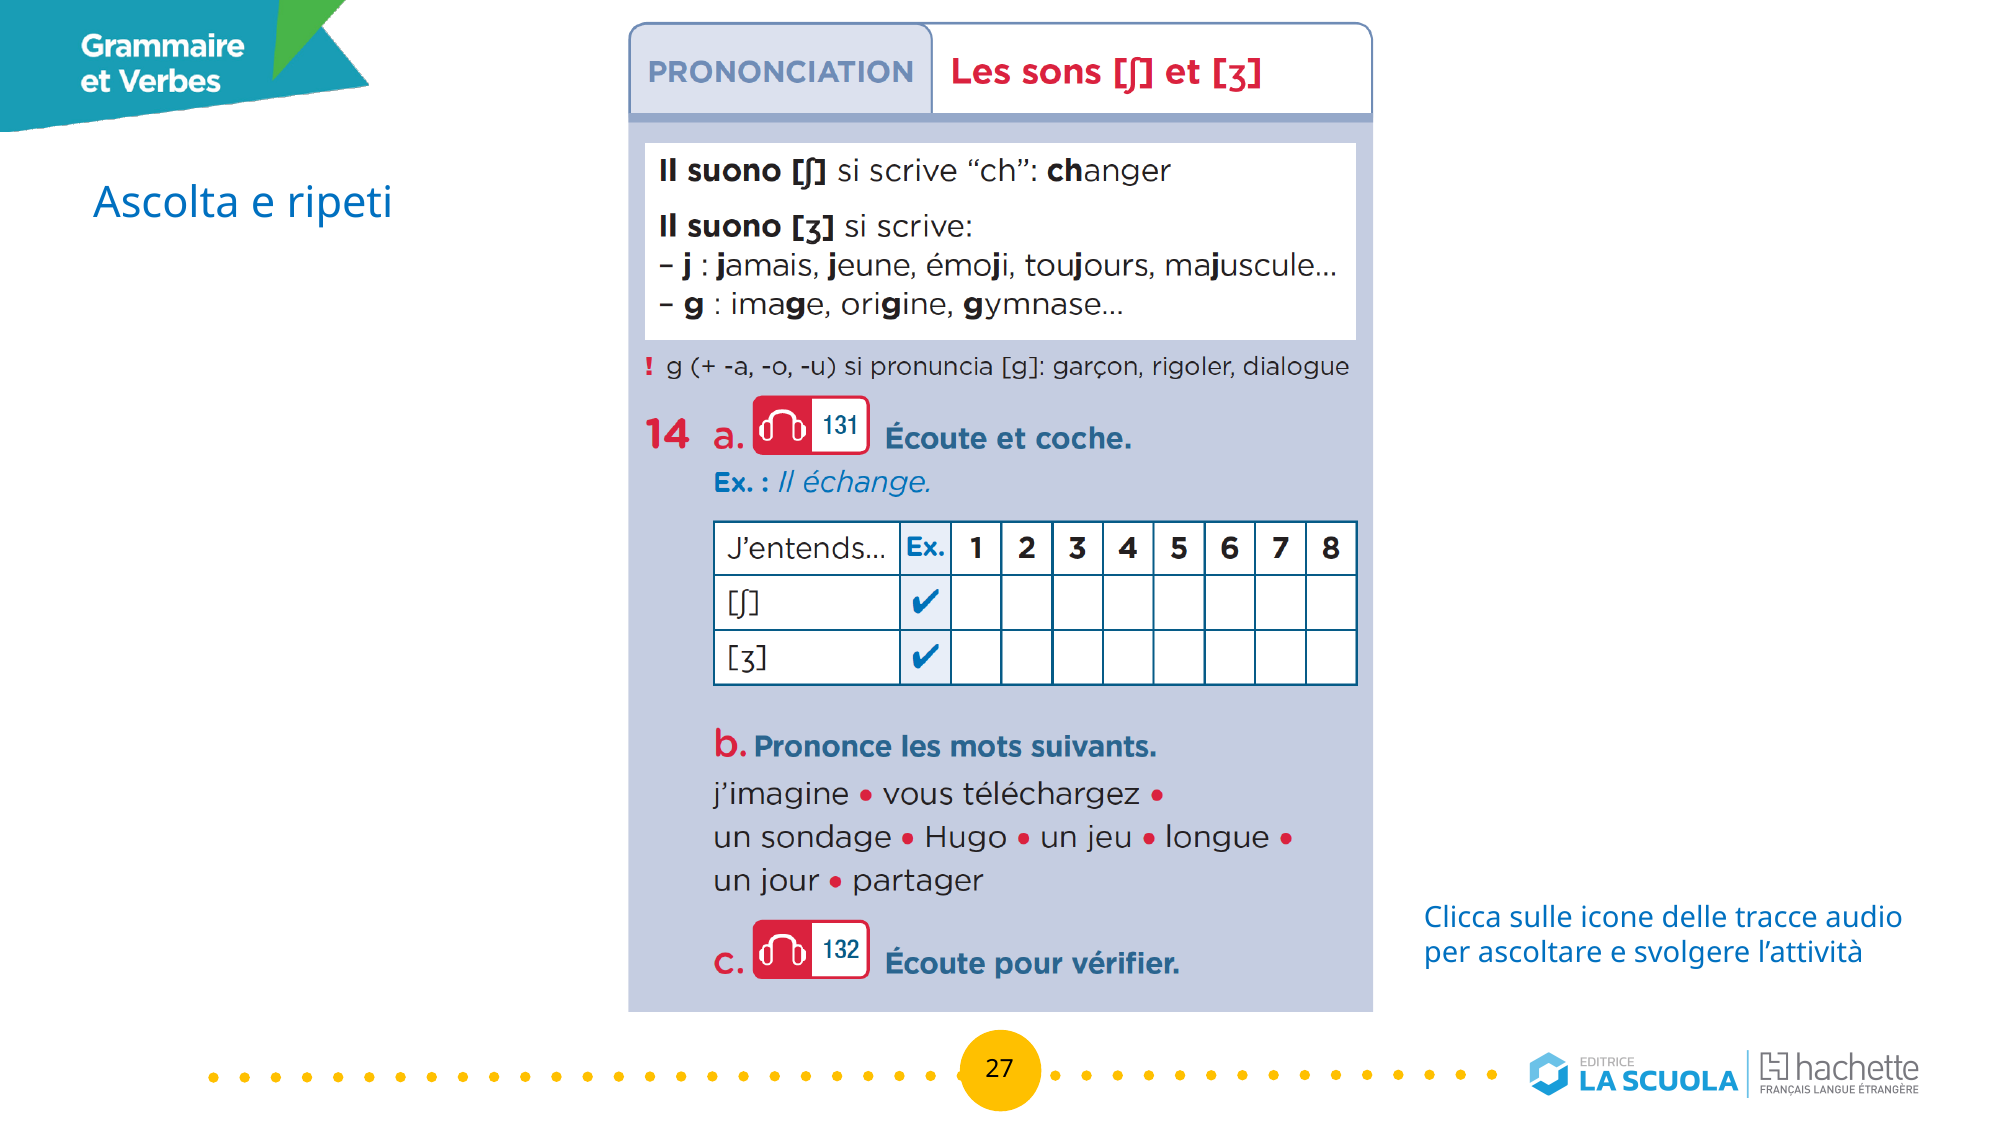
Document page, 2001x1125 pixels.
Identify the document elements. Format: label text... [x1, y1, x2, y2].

text_box Clicca sulle icone delle tracce audio per ascoltare e svolgere l’attività [1423, 898, 1914, 969]
picture [620, 19, 1379, 1020]
picture [1521, 1040, 1927, 1108]
picture [0, 0, 369, 132]
text_box Ascolta e ripeti [0, 158, 487, 242]
